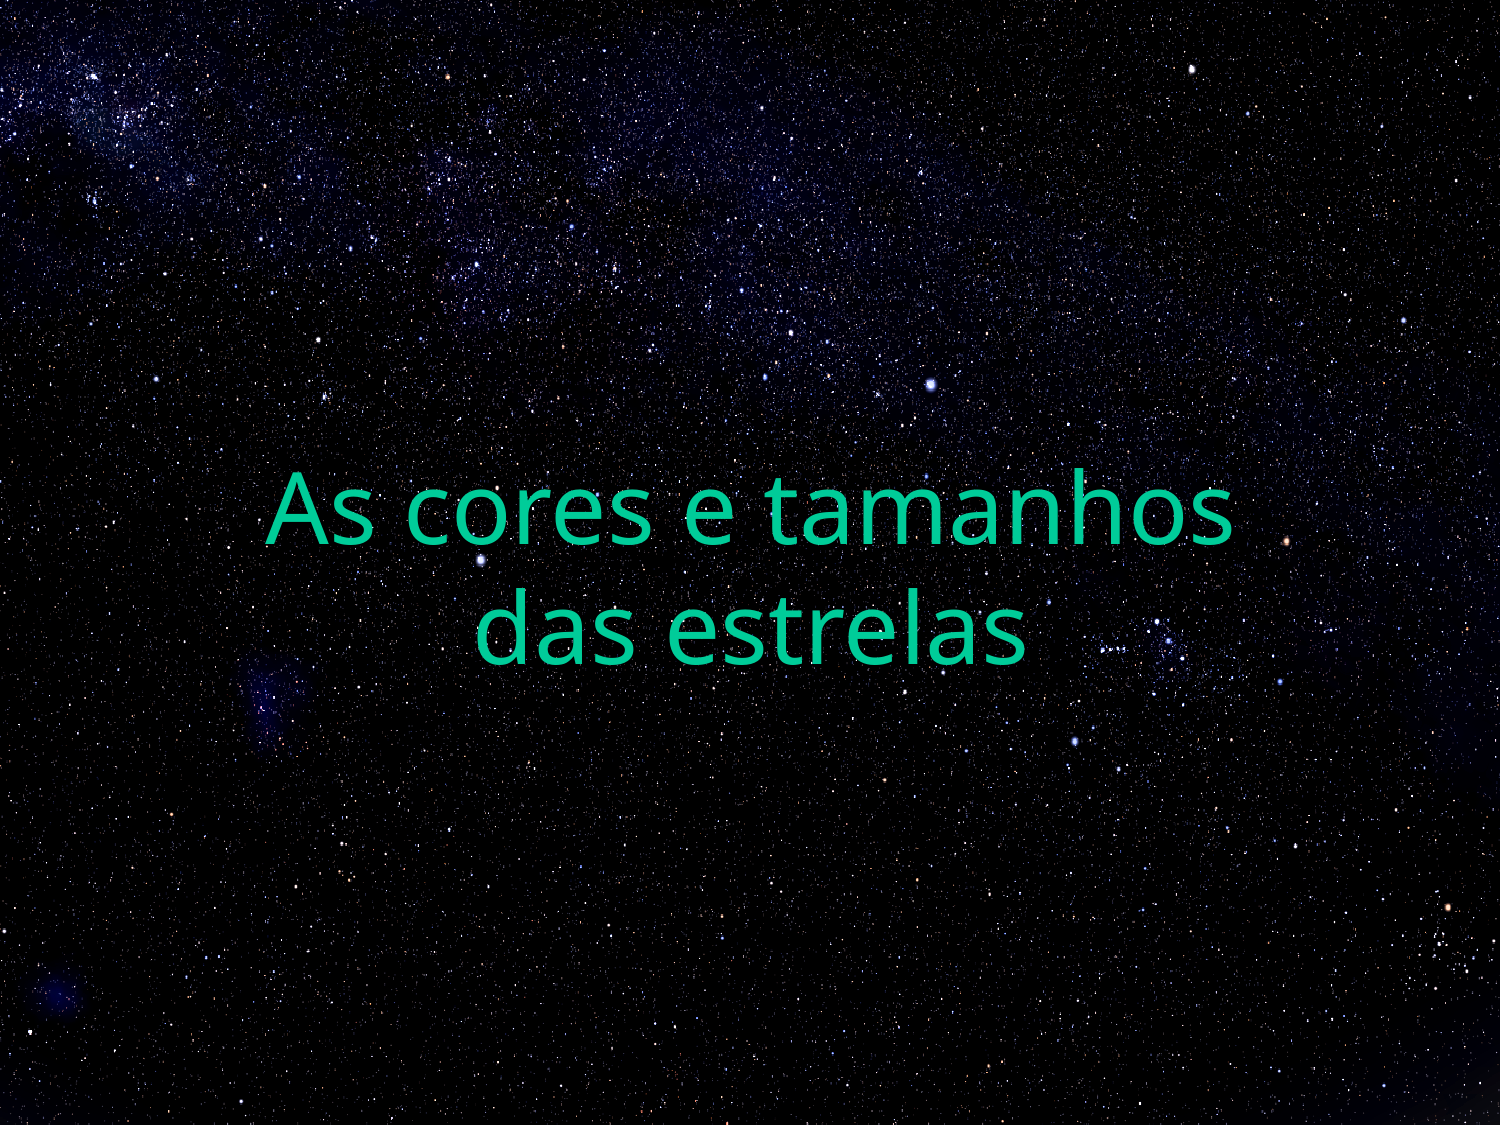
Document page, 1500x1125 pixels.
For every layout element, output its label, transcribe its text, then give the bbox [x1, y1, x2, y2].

picture [0, 0, 1500, 1125]
title As cores e tamanhos das estrelas [163, 436, 1340, 692]
